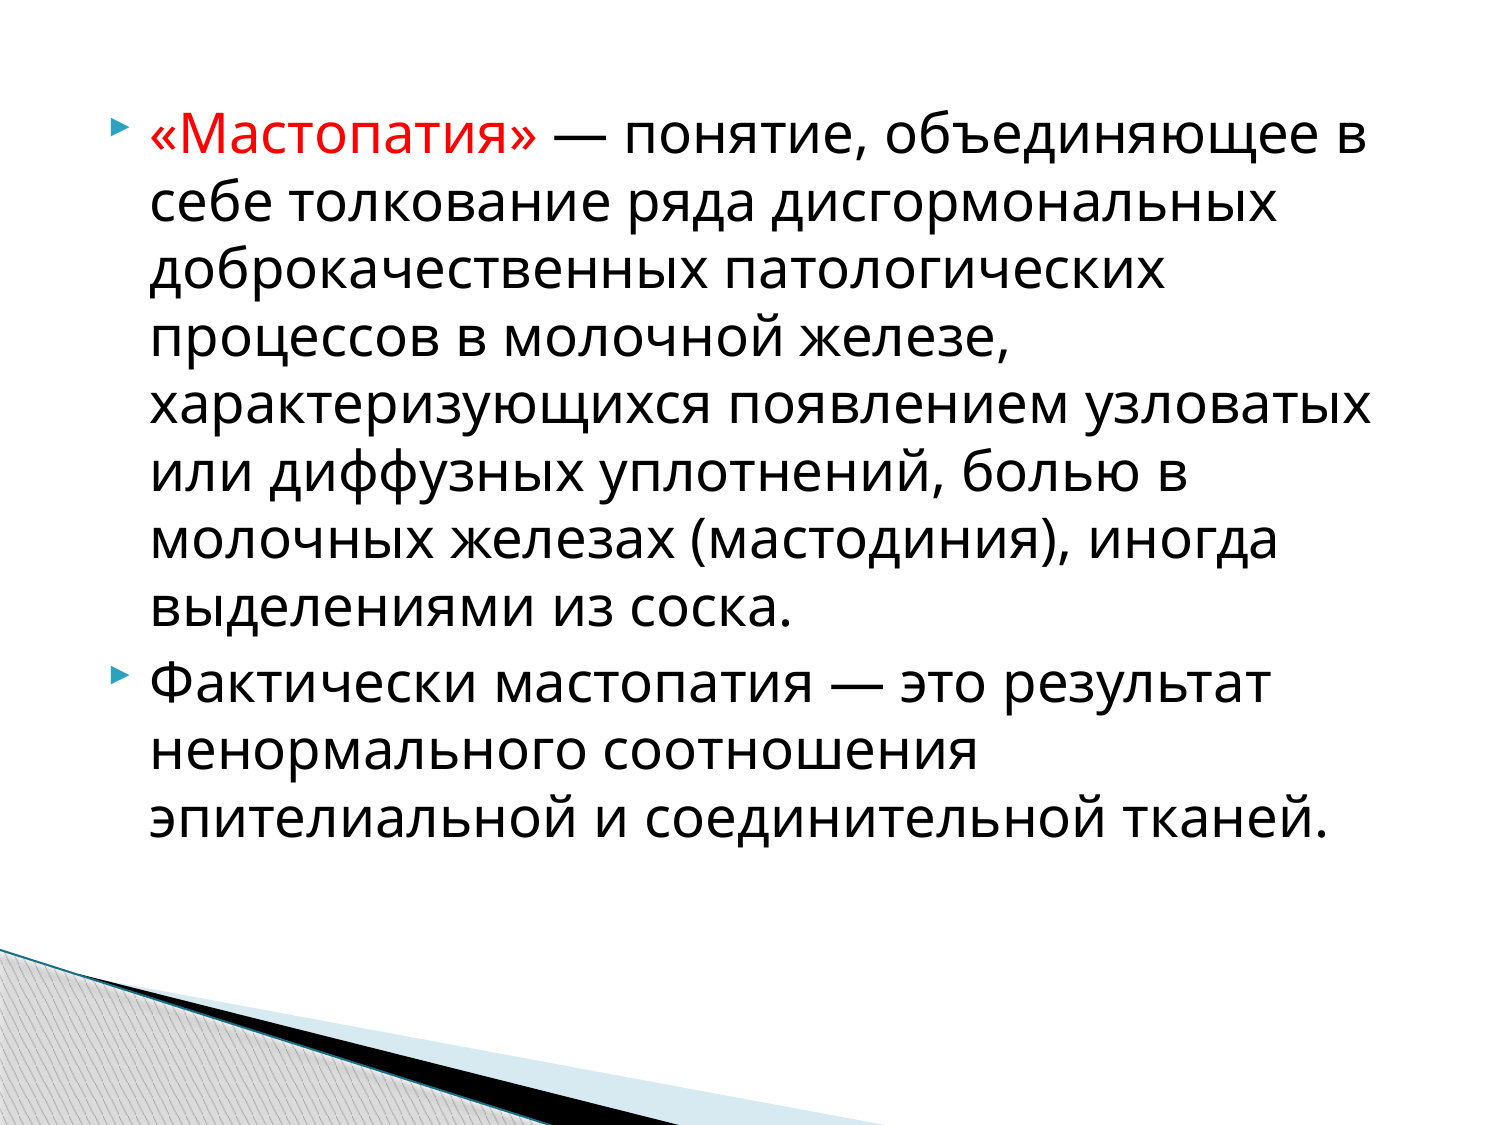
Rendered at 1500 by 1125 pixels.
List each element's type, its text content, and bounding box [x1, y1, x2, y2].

list «Мастопатия» — понятие, объединяющее в себе толкование ряда дисгормональных доброкачественных патологических процессов в молочной железе, характеризующихся появлением узловатых или диффузных уплотнений, болью в молочных железах (мастодиния), иногда выделениями из соска. Фактически мастопатия — это результат ненормального соотношения эпителиальной и соединительной тканей. [75, 90, 1425, 1005]
